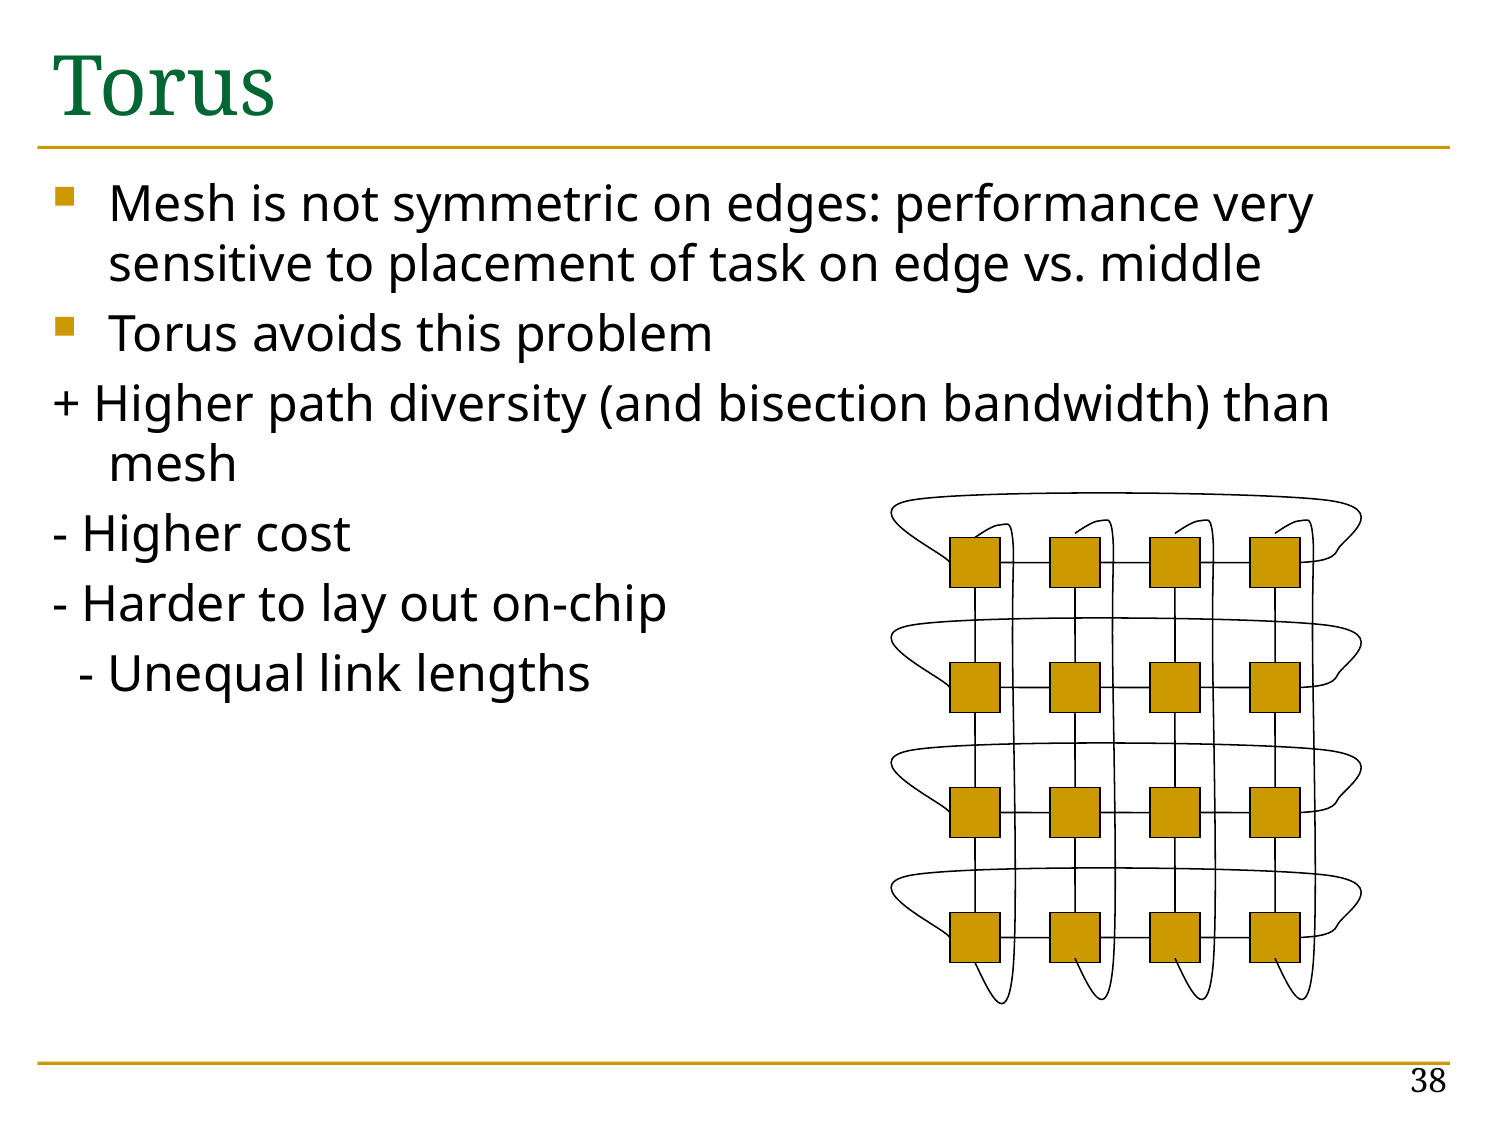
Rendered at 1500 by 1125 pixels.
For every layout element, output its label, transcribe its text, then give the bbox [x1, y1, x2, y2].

title Torus [37, 24, 1450, 163]
list Mesh is not symmetric on edges: performance very sensitive to placement of task on edge vs. middle Torus avoids this problem + Higher path diversity (and bisection bandwidth) than mesh - Higher cost - Harder to lay out on-chip - Unequal link lengths [37, 163, 1450, 1016]
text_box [849, 489, 1397, 1030]
slide_number 38 [1111, 1036, 1462, 1112]
